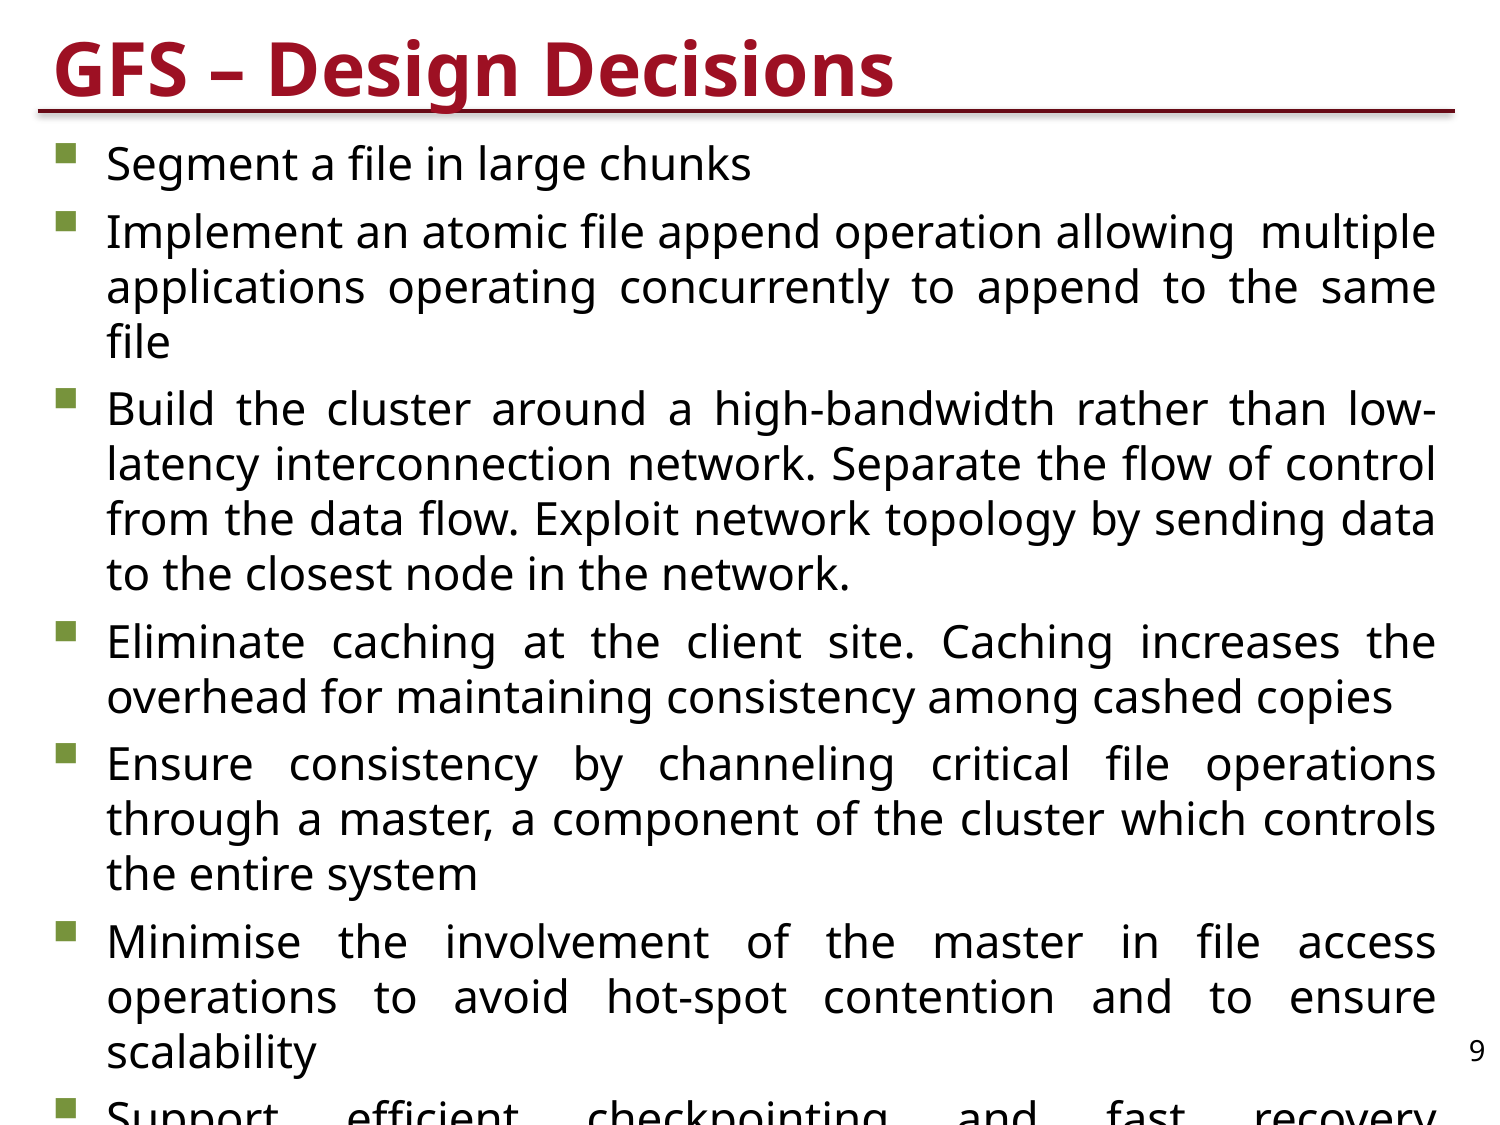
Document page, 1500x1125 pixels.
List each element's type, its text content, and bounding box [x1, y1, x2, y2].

title GFS – Design Decisions [37, 13, 1455, 120]
slide_number 9 [1149, 1025, 1500, 1100]
list Segment a file in large chunks Implement an atomic file append operation allowing multiple applications operating concurrently to append to the same file Build the cluster around a high-bandwidth rather than low-latency interconnection network. Separate the flow of control from the data flow. Exploit network topology by sending data to the closest node in the network. Eliminate caching at the client site. Caching increases the overhead for maintaining consistency among cashed copies Ensure consistency by channeling critical file operations through a master, a component of the cluster which controls the entire system Minimise the involvement of the master in file access operations to avoid hot-spot contention and to ensure scalability Support efficient checkpointing and fast recovery mechanisms Support an efficient garbage collection mechanism [35, 127, 1453, 728]
